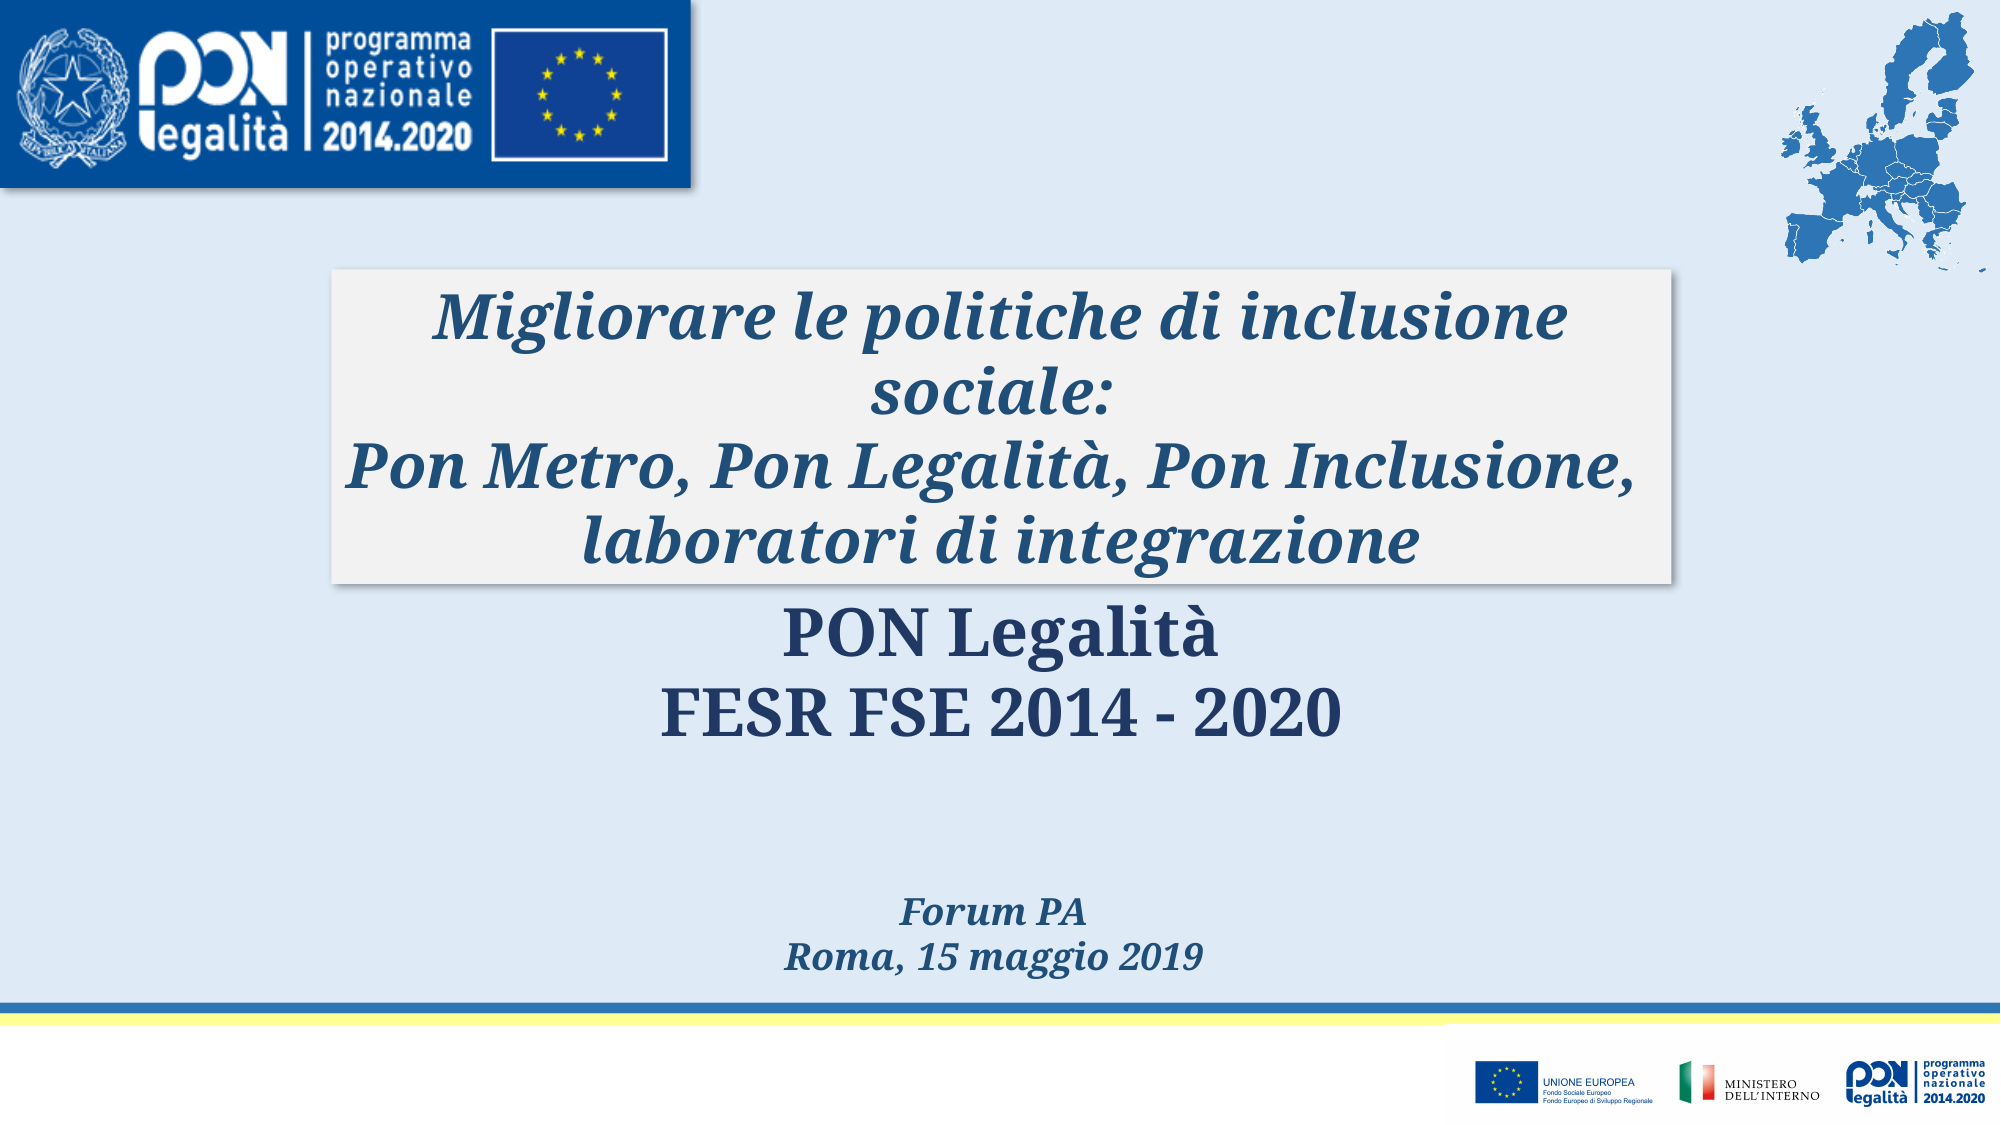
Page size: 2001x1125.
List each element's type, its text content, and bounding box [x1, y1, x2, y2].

text_box [805, 30, 2000, 83]
text_box [805, 89, 2000, 174]
text_box [805, 180, 2000, 189]
picture [0, 0, 691, 188]
picture [1446, 1024, 2001, 1125]
text_box PON Legalità FESR FSE 2014 - 2020 [501, 582, 1502, 757]
text_box Forum PA Roma, 15 maggio 2019 [567, 880, 1421, 986]
text_box Migliorare le politiche di inclusione sociale: Pon Metro, Pon Legalità, Pon Inclusione, laboratori di integrazione [331, 269, 1672, 584]
